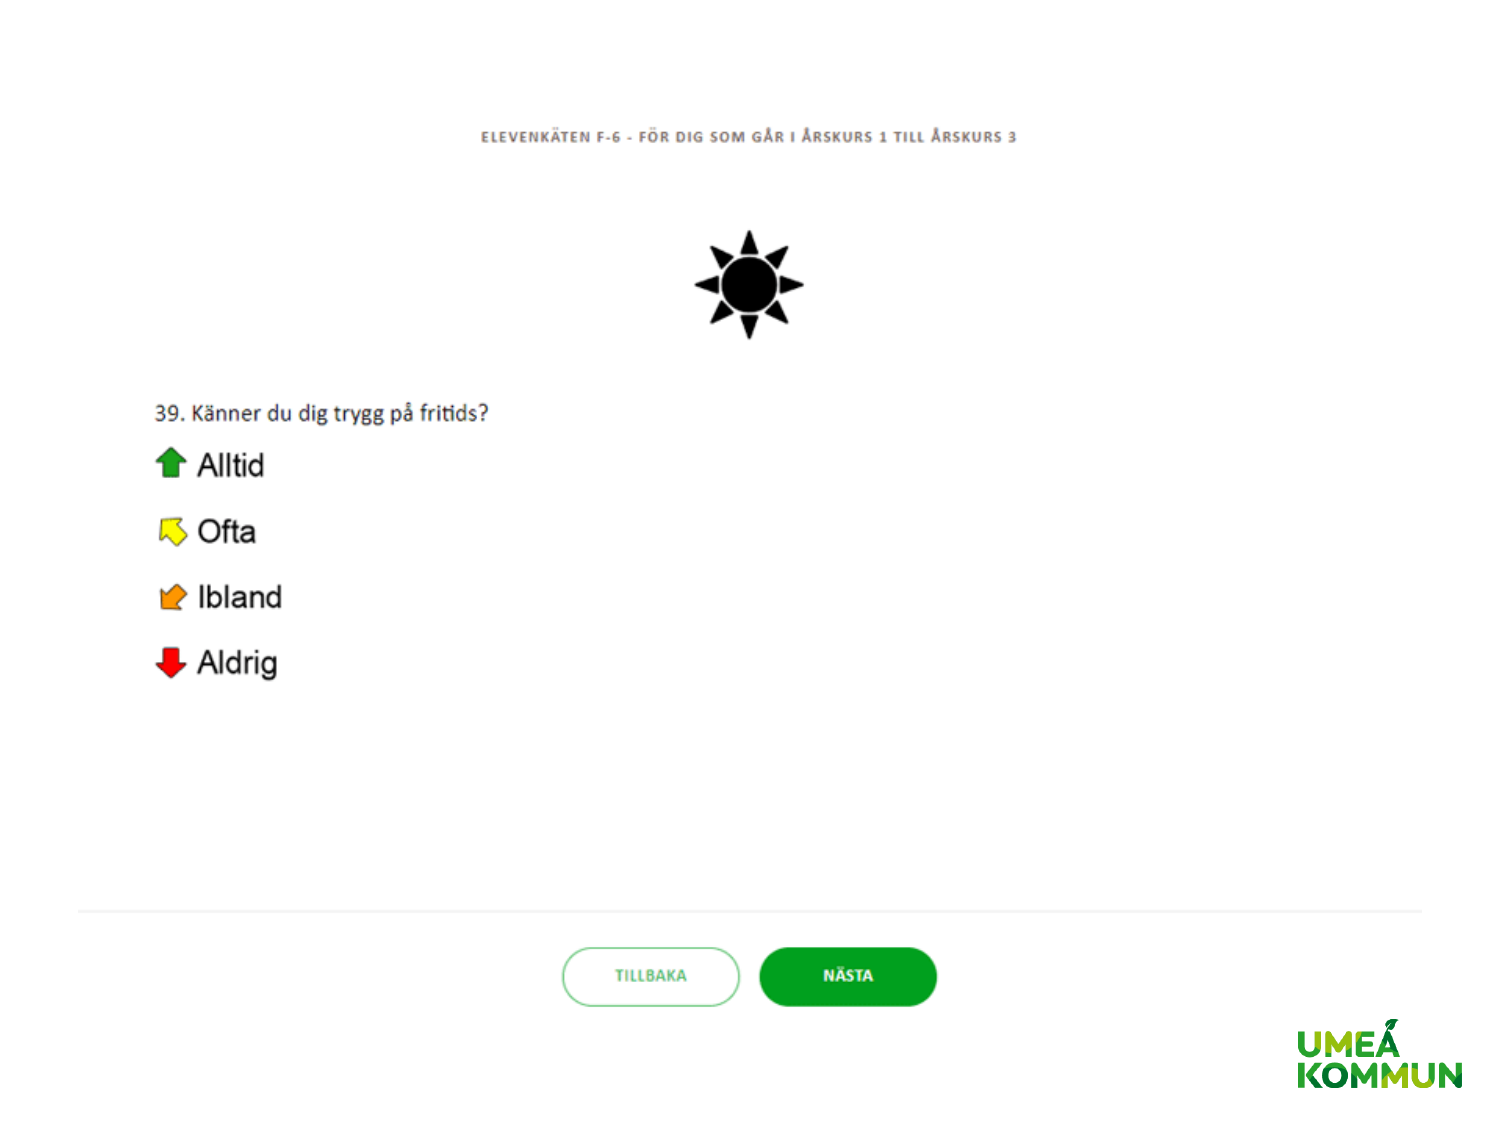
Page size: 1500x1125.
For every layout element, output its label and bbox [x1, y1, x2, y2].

picture [1298, 1019, 1462, 1088]
picture [78, 107, 1422, 1018]
